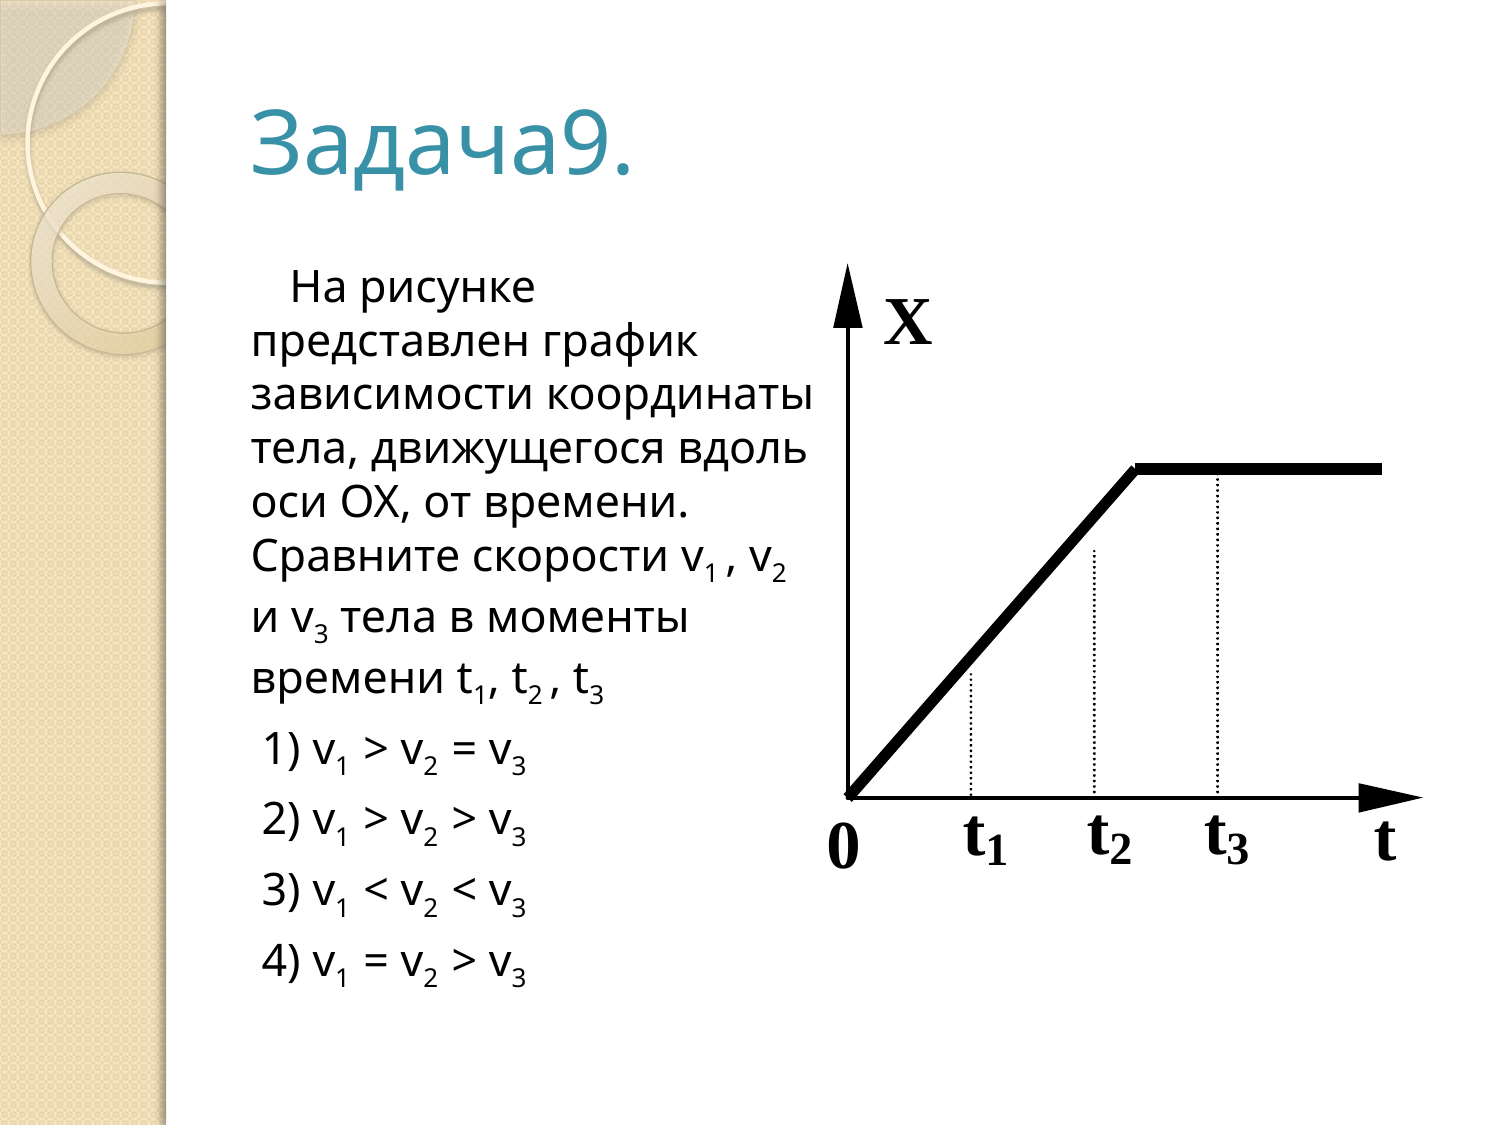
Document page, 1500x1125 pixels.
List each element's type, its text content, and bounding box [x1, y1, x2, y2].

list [811, 257, 1442, 903]
title Задача9. [235, 45, 1466, 233]
list На рисунке представлен график зависимости координаты тела, движущегося вдоль оси OX, от времени. Сравните скорости v1 , v2 и v3 тела в моменты времени t1, t2 , t3 1) v1 > v2 = v3 2) v1 > v2 > v3 3) v1 < v2 < v3 4) v1 = v2 > v3 [235, 249, 836, 1016]
